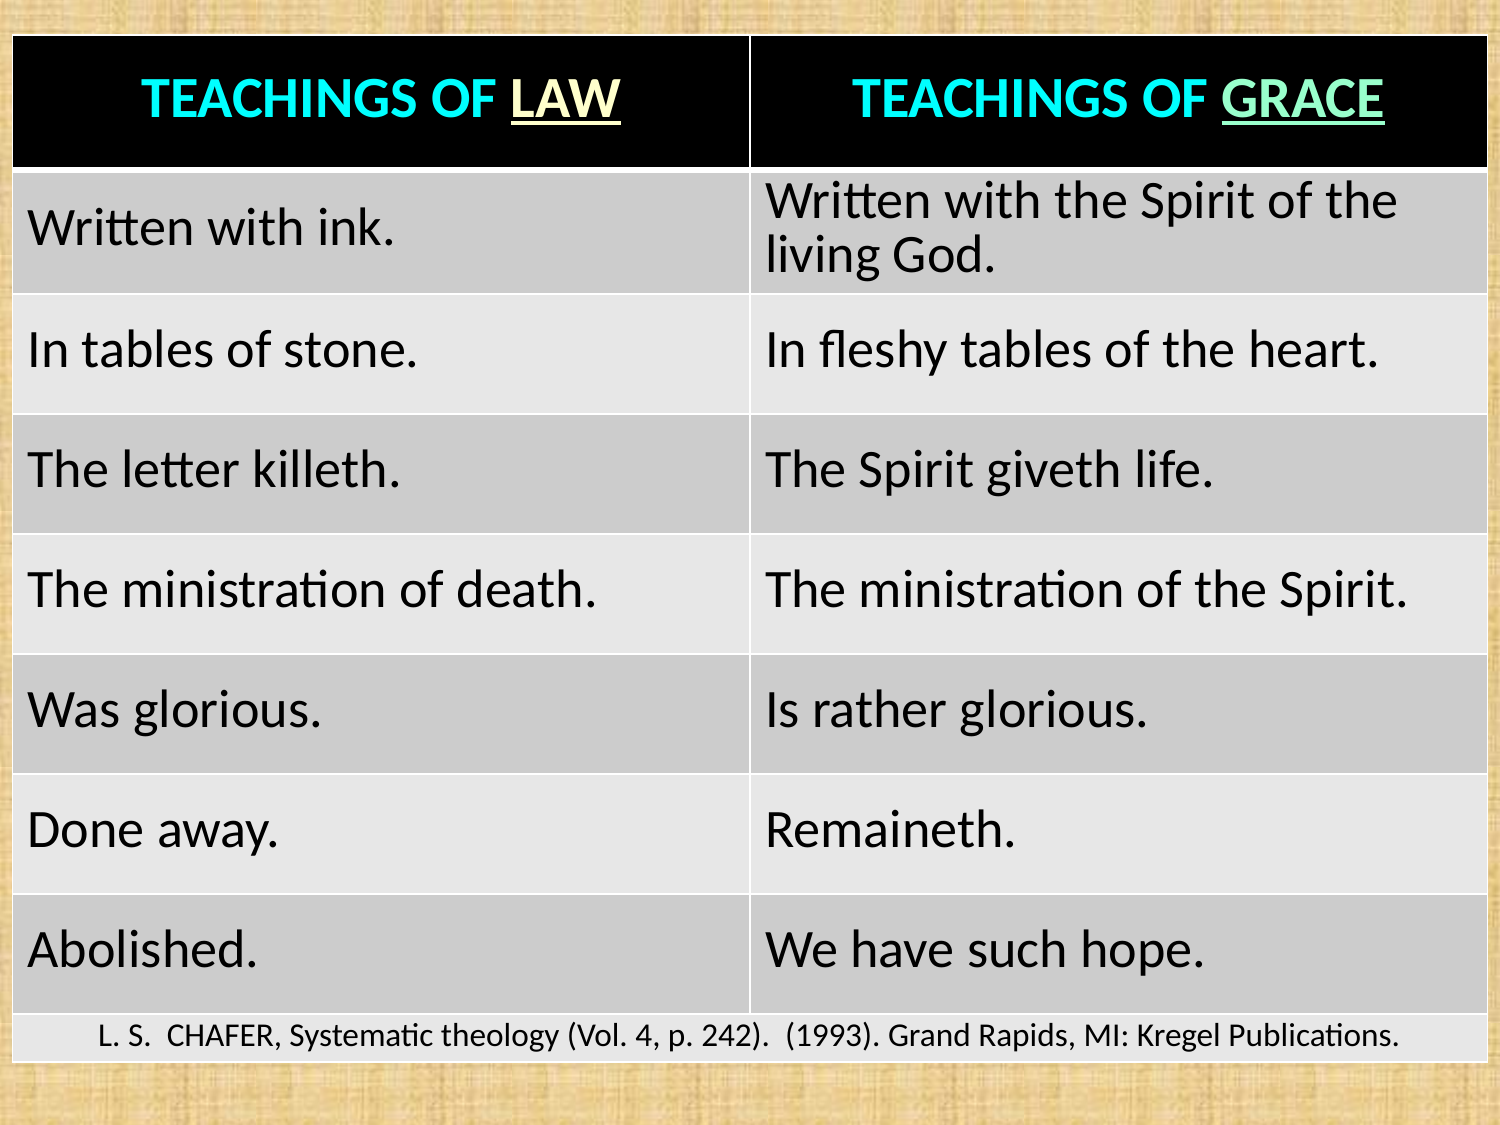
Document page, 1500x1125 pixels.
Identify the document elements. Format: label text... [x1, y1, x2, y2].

table_header TEACHINGS OF LAW [13, 36, 749, 167]
table_cell L. S. CHAFER, Systematic theology (Vol. 4, p. 242). (1993). Grand Rapids, MI: Kregel Publications. [13, 1015, 1487, 1061]
table_cell Abolished. [13, 895, 749, 1013]
table_cell In tables of stone. [13, 295, 749, 413]
table_cell The ministration of the Spirit. [751, 535, 1487, 653]
table_cell The Spirit giveth life. [751, 415, 1487, 533]
table_cell Is rather glorious. [751, 655, 1487, 773]
table_cell The letter killeth. [13, 415, 749, 533]
picture [0, 0, 1500, 1125]
table_cell In fleshy tables of the heart. [751, 295, 1487, 413]
table_cell The ministration of death. [13, 535, 749, 653]
table_cell Remaineth. [751, 775, 1487, 893]
table_cell Written with ink. [13, 173, 749, 293]
table_cell We have such hope. [751, 895, 1487, 1013]
table_cell Done away. [13, 775, 749, 893]
table_header TEACHINGS OF GRACE [751, 36, 1487, 167]
table_cell Written with the Spirit of the living God. [751, 173, 1487, 293]
table_cell Was glorious. [13, 655, 749, 773]
